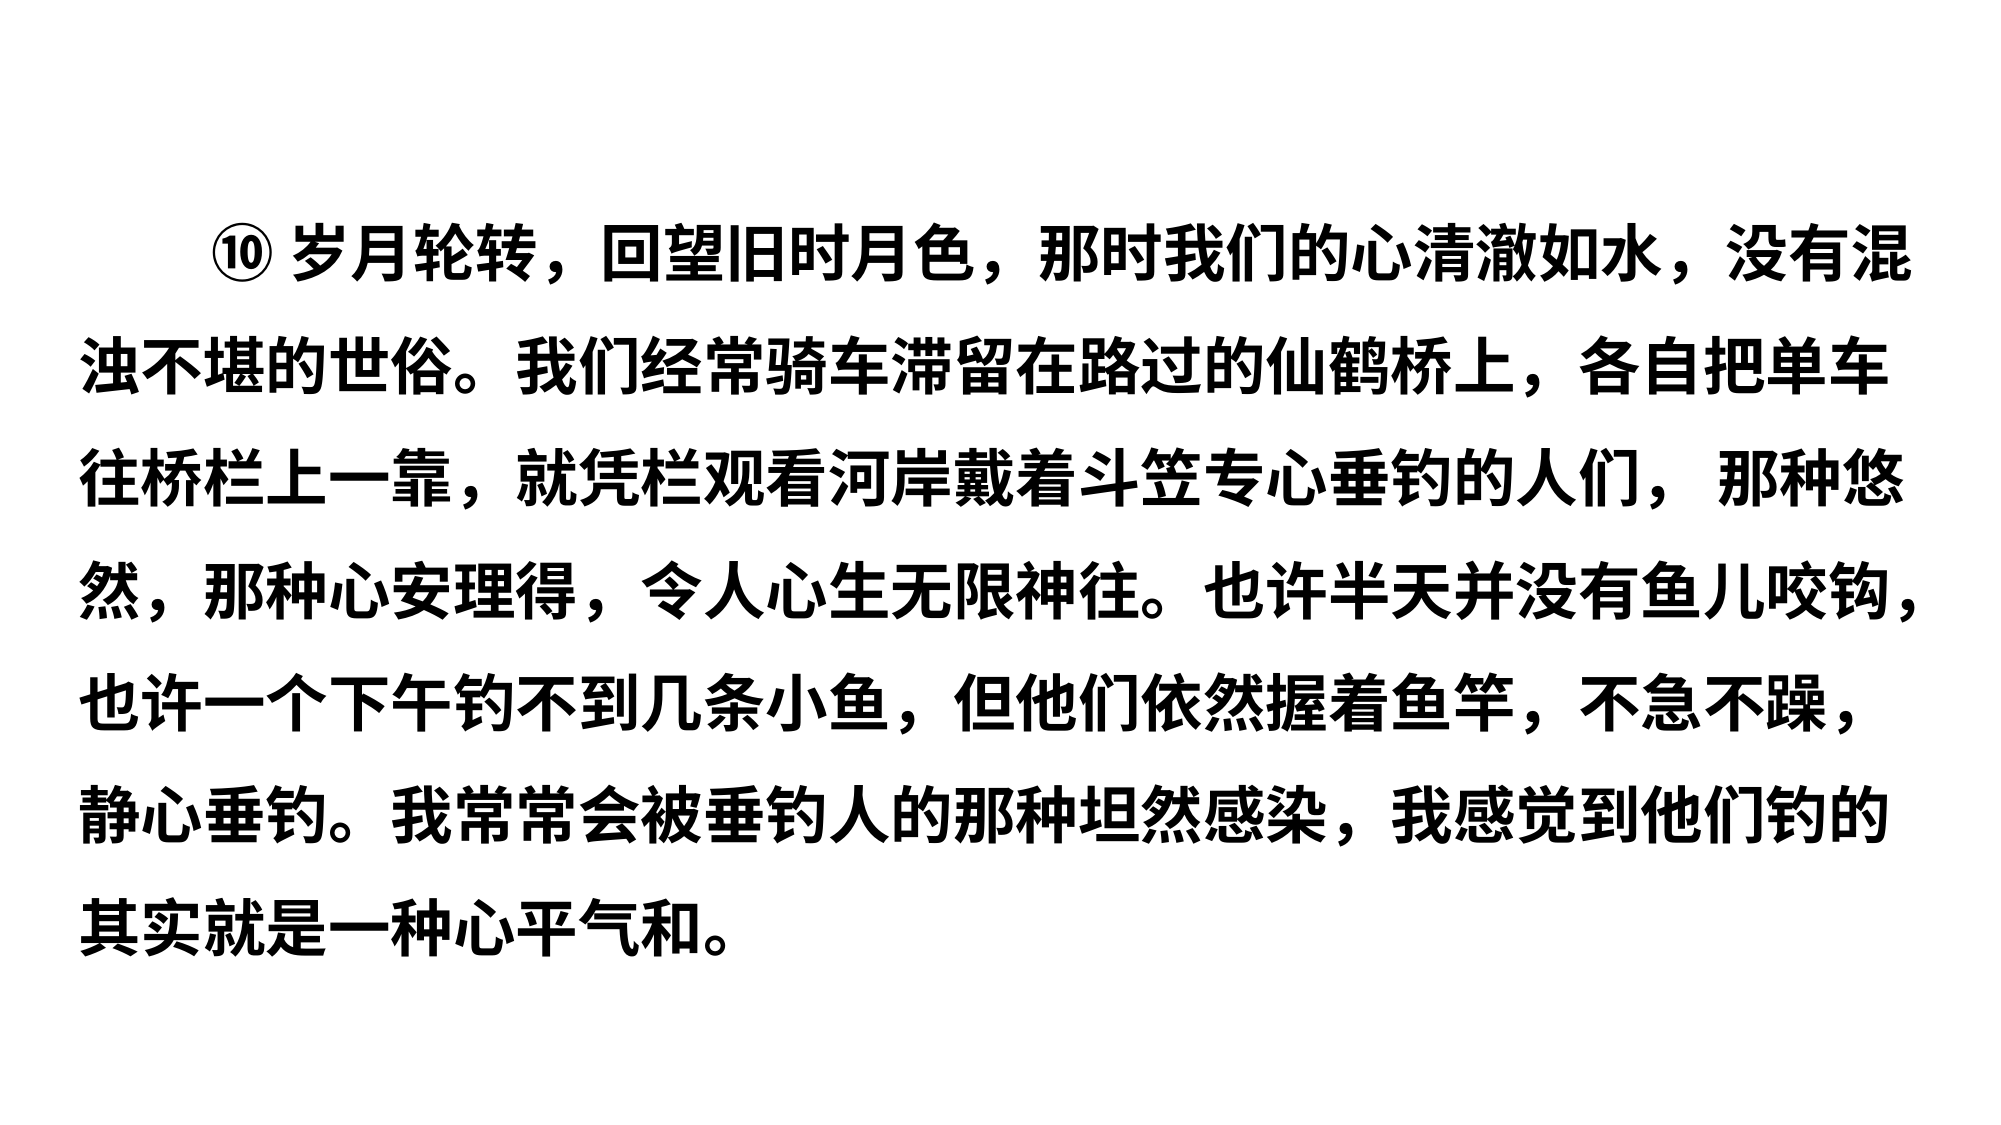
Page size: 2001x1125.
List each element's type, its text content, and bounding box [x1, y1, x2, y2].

text_box ⑩岁月轮转，回望旧时月色，那时我们的心清澈如水，没有混浊不堪的世俗。我们经常骑车滞留在路过的仙鹤桥上，各自把单车往桥栏上一靠，就凭栏观看河岸戴着斗笠专心垂钓的人们， 那种悠然，那种心安理得，令人心生无限神往。也许半天并没有鱼儿咬钩，也许一个下午钓不到几条小鱼，但他们依然握着鱼竿，不急不躁，静心垂钓。我常常会被垂钓人的那种坦然感染，我感觉到他们钓的其实就是一种心平气和。 [63, 169, 1952, 972]
